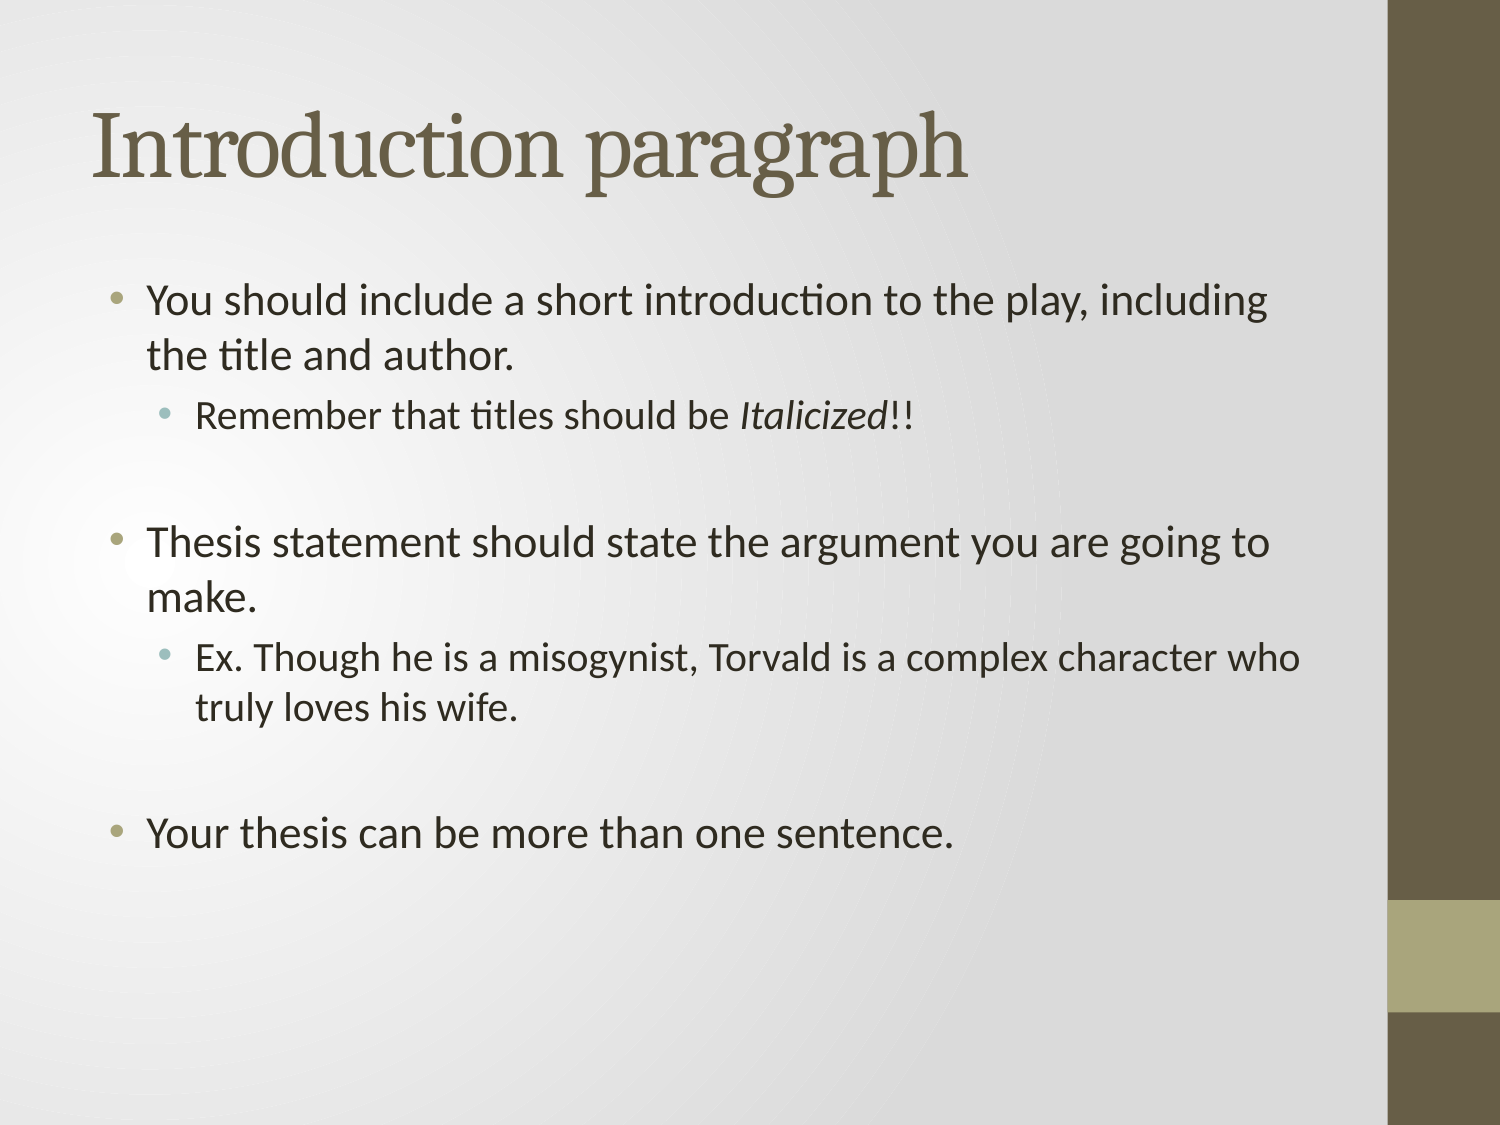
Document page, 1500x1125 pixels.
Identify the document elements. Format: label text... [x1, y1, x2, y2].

title Introduction paragraph [75, 45, 1325, 233]
list You should include a short introduction to the play, including the title and author. Remember that titles should be Italicized!! Thesis statement should state the argument you are going to make. Ex. Though he is a misogynist, Torvald is a complex character who truly loves his wife. Your thesis can be more than one sentence. [75, 262, 1325, 1050]
